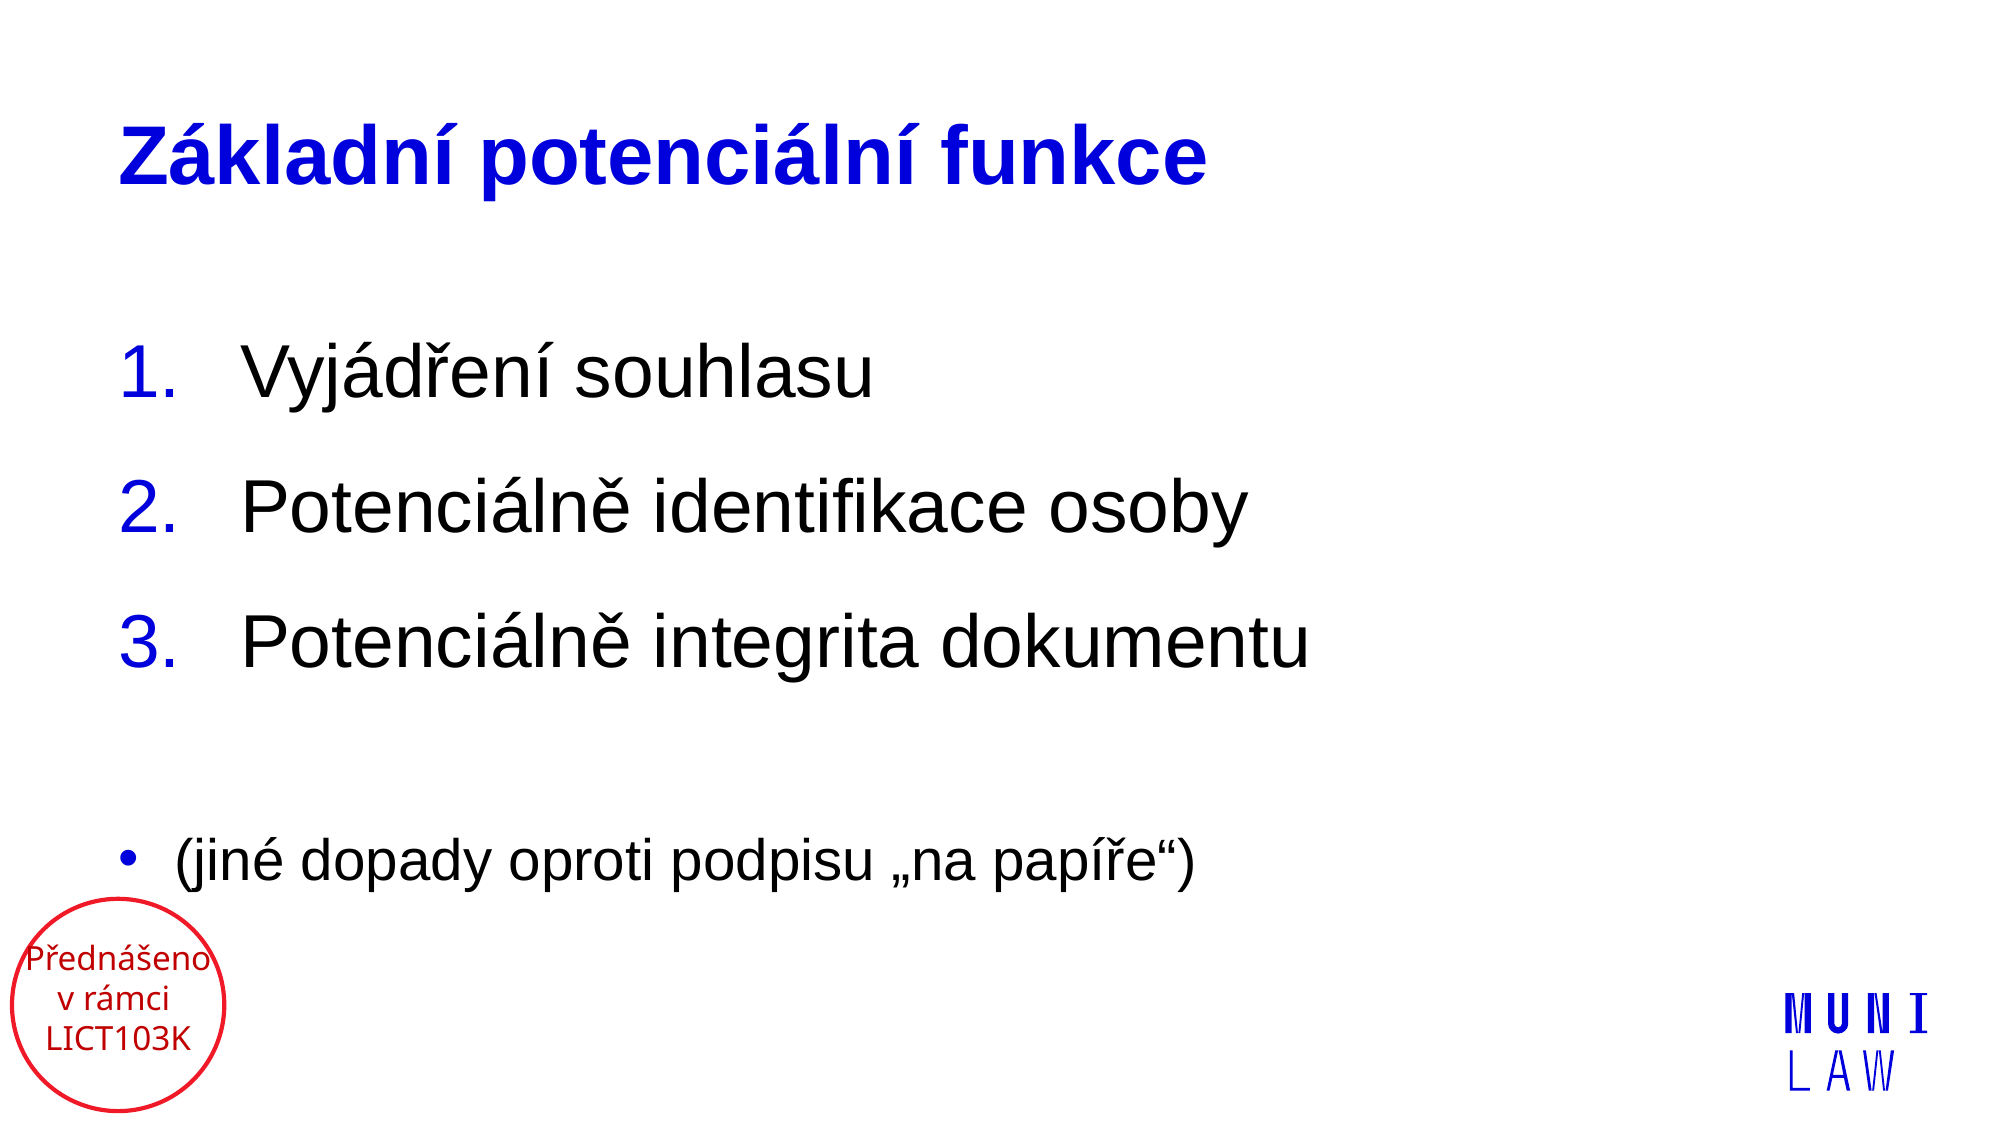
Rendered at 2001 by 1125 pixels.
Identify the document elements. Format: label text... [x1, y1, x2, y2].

title Základní potenciální funkce [118, 118, 1883, 193]
text_box Přednášeno v rámci LICT103K [9, 896, 227, 1114]
list Vyjádření souhlasu Potenciálně identifikace osoby Potenciálně integrita dokumentu (jiné dopady oproti podpisu „na papíře“) [118, 277, 1883, 957]
